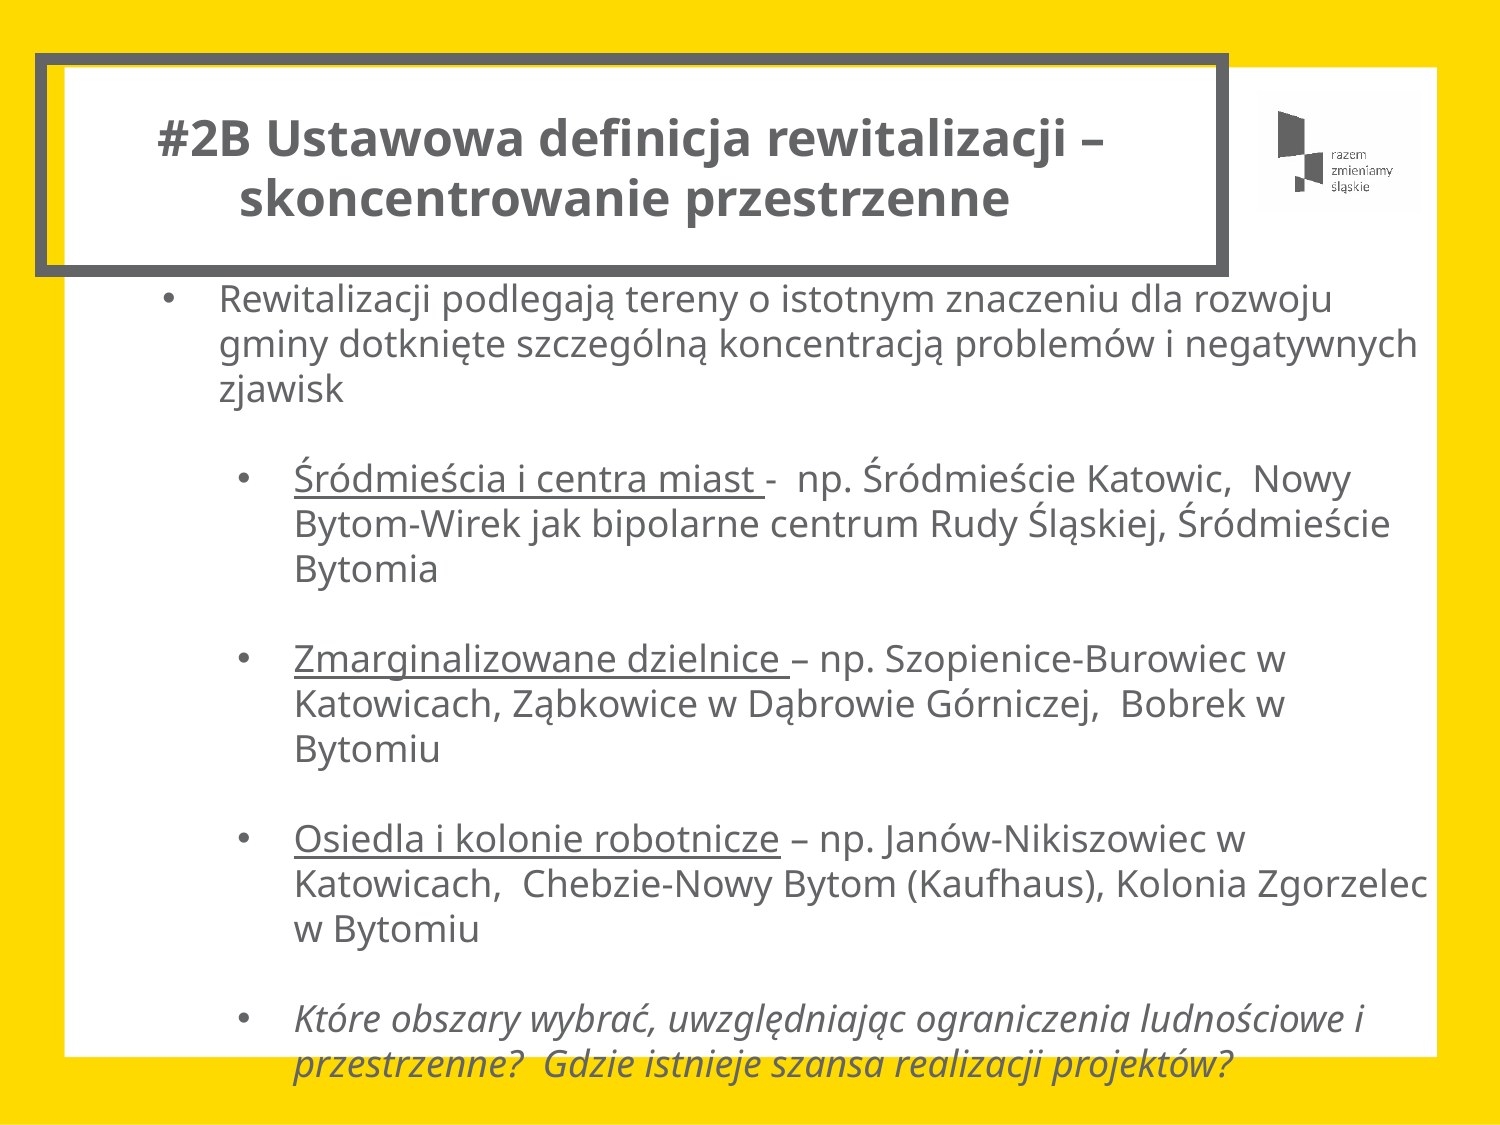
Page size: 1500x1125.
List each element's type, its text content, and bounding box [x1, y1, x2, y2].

text_box Rewitalizacji podlegają tereny o istotnym znaczeniu dla rozwoju gminy dotknięte szczególną koncentracją problemów i negatywnych zjawisk Śródmieścia i centra miast - np. Śródmieście Katowic, Nowy Bytom-Wirek jak bipolarne centrum Rudy Śląskiej, Śródmieście Bytomia Zmarginalizowane dzielnice – np. Szopienice-Burowiec w Katowicach, Ząbkowice w Dąbrowie Górniczej, Bobrek w Bytomiu Osiedla i kolonie robotnicze – np. Janów-Nikiszowiec w Katowicach, Chebzie-Nowy Bytom (Kaufhaus), Kolonia Zgorzelec w Bytomiu Które obszary wybrać, uwzględniając ograniczenia ludnościowe i przestrzenne? Gdzie istnieje szansa realizacji projektów? [147, 268, 1459, 1093]
picture [0, 0, 1500, 1125]
text_box #2B Ustawowa definicja rewitalizacji – skoncentrowanie przestrzenne [41, 58, 1223, 272]
